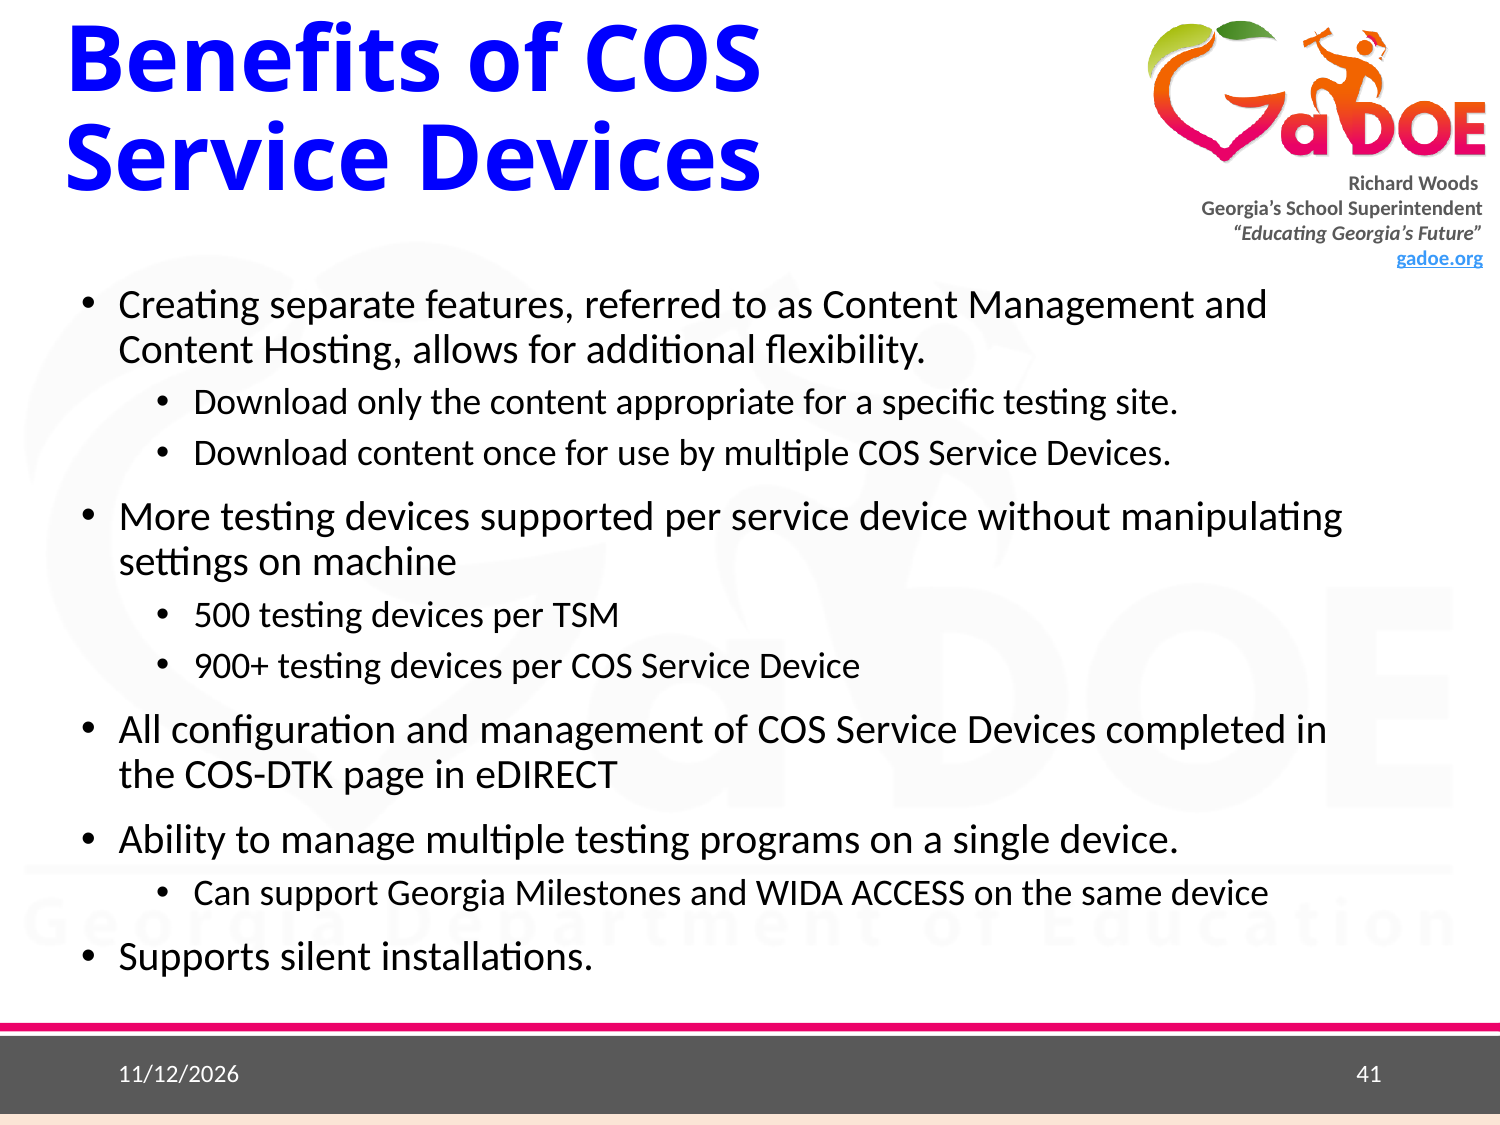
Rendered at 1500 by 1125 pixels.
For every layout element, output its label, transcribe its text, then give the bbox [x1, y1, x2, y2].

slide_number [103, 1042, 441, 1103]
list Creating separate features, referred to as Content Management and Content Hosting, allows for additional flexibility. Download only the content appropriate for a specific testing site. Download content once for use by multiple COS Service Devices. More testing devices supported per service device without manipulating settings on machine 500 testing devices per TSM 900+ testing devices per COS Service Device All configuration and management of COS Service Devices completed in the COS-DTK page in eDIRECT Ability to manage multiple testing programs on a single device. Can support Georgia Milestones and WIDA ACCESS on the same device Supports silent installations. [66, 274, 1360, 989]
picture [19, 235, 1473, 980]
picture [1135, 8, 1499, 164]
title Benefits of COS Service Devices [49, 3, 1086, 221]
slide_number 41 [1059, 1042, 1397, 1103]
